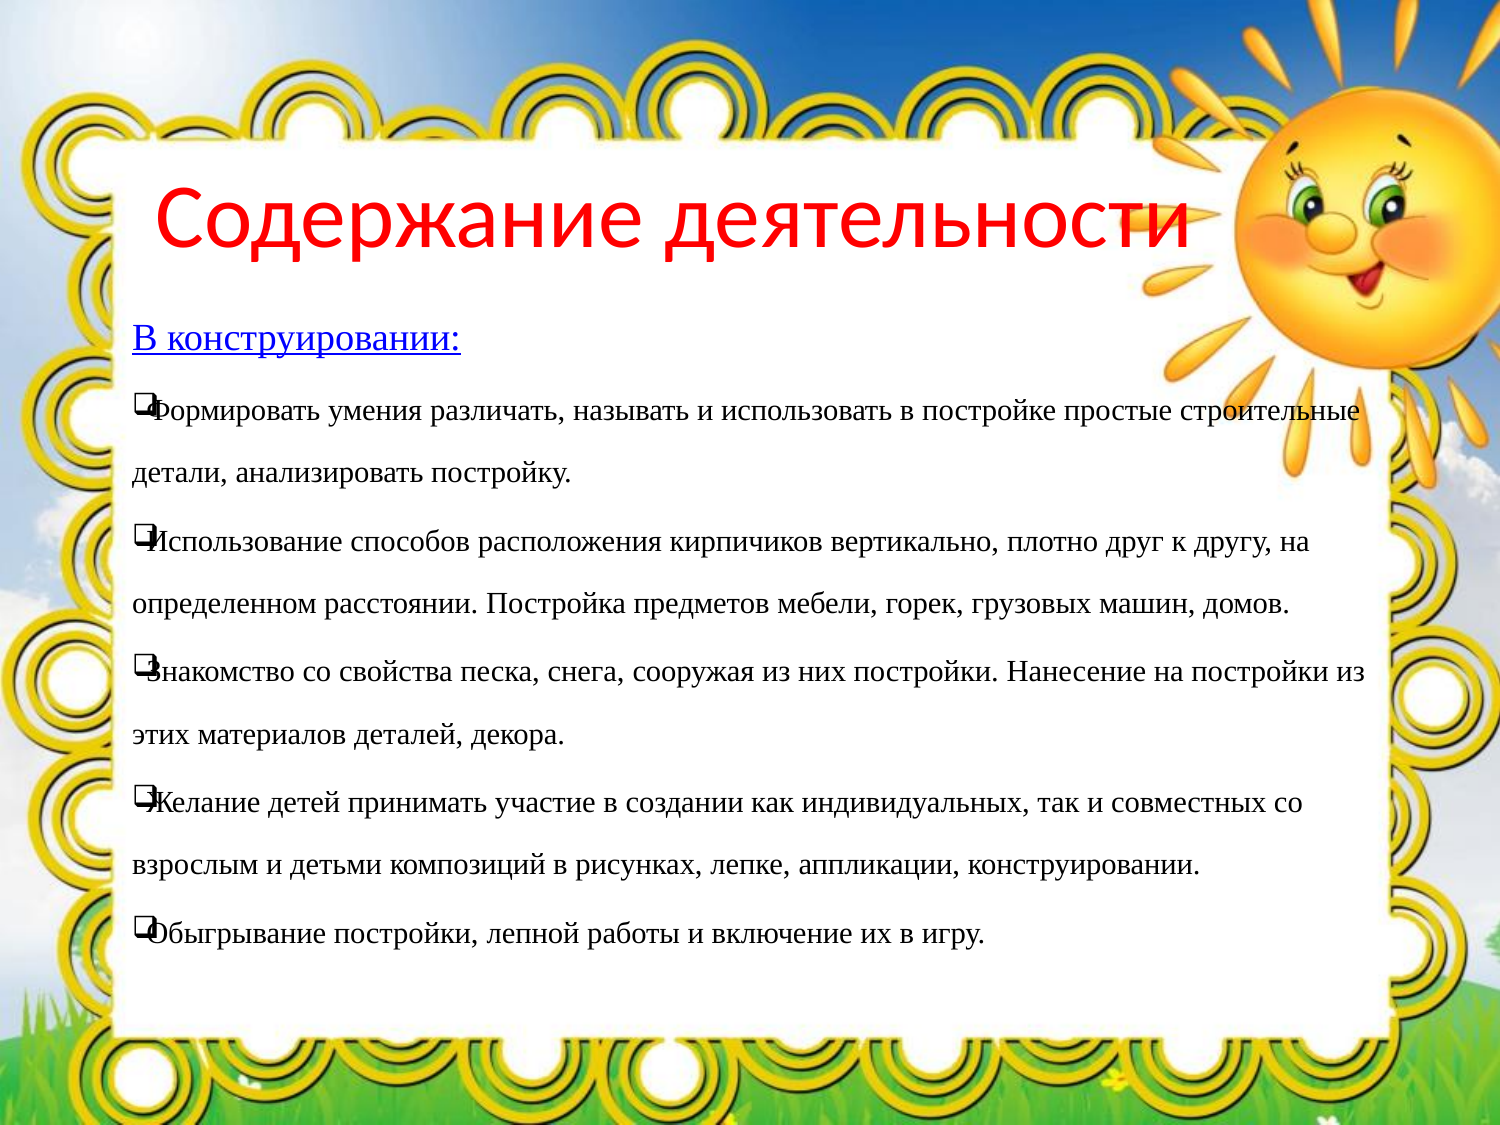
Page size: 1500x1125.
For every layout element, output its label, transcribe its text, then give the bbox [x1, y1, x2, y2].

picture [0, 0, 1500, 1125]
title Содержание деятельности [0, 117, 1350, 305]
list В конструировании: Формировать умения различать, называть и использовать в постройке простые строительные детали, анализировать постройку. Использование способов расположения кирпичиков вертикально, плотно друг к другу, на определенном расстоянии. Постройка предметов мебели, горек, грузовых машин, домов. Знакомство со свойства песка, снега, сооружая из них постройки. Нанесение на постройки из этих материалов деталей, декора. Желание детей принимать участие в создании как индивидуальных, так и совместных со взрослым и детьми композиций в рисунках, лепке, аппликации, конструировании. Обыгрывание постройки, лепной работы и включение их в игру. [117, 304, 1383, 1048]
